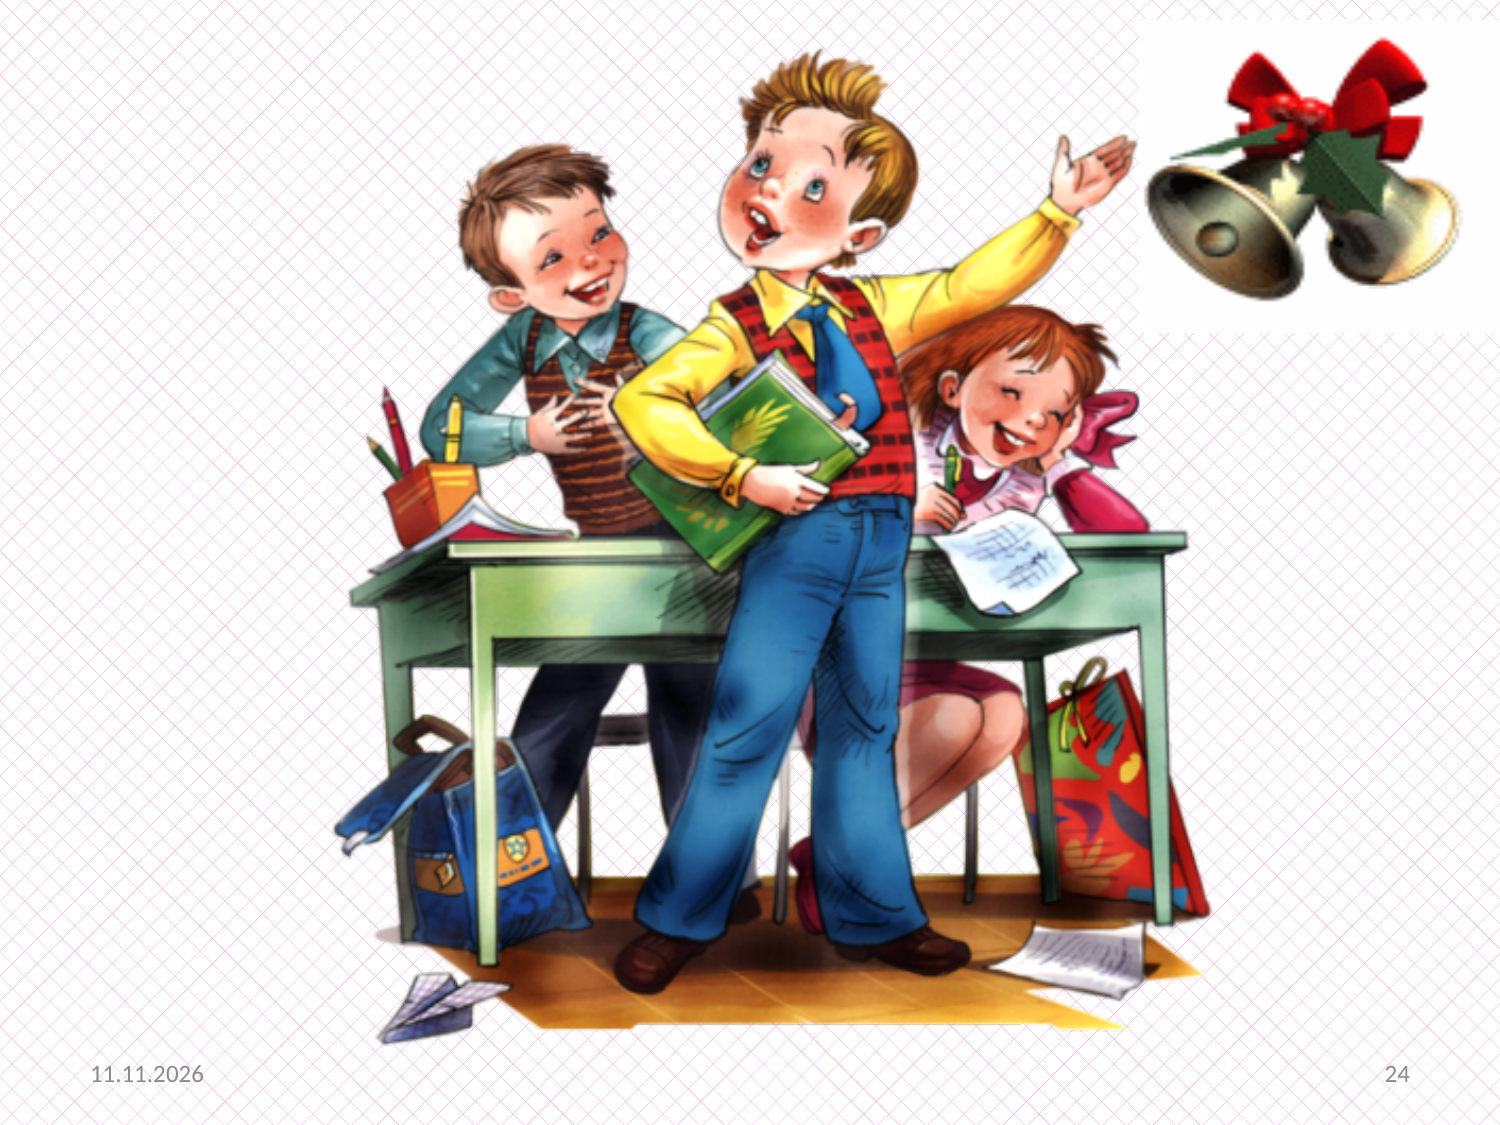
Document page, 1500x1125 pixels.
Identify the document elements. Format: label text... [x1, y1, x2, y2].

slide_number 24 [1074, 1042, 1425, 1103]
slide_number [75, 1042, 425, 1103]
picture [265, 0, 1500, 1074]
